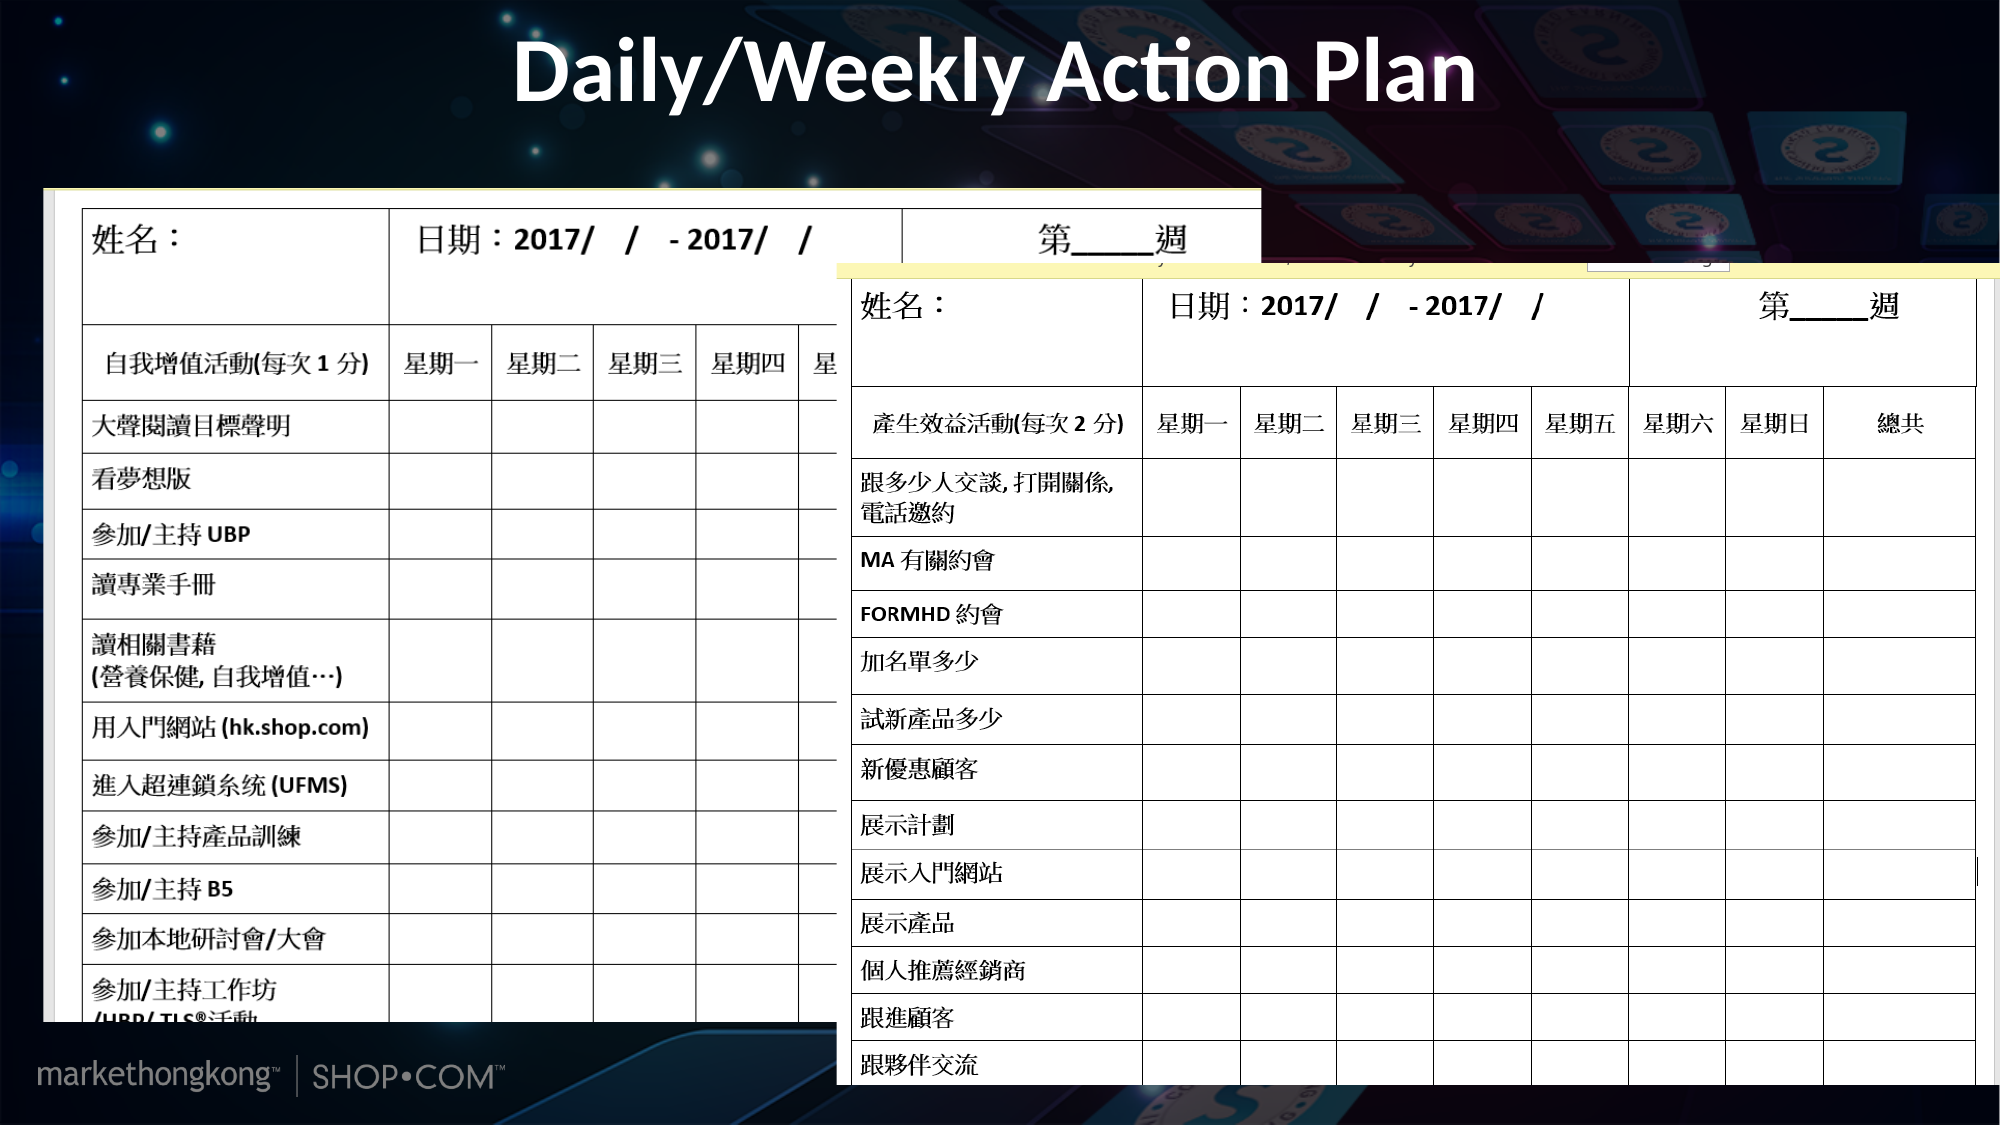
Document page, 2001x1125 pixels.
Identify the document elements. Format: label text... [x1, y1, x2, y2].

title Daily/Weekly Action Plan [0, 14, 1985, 233]
picture [0, 0, 2000, 1125]
